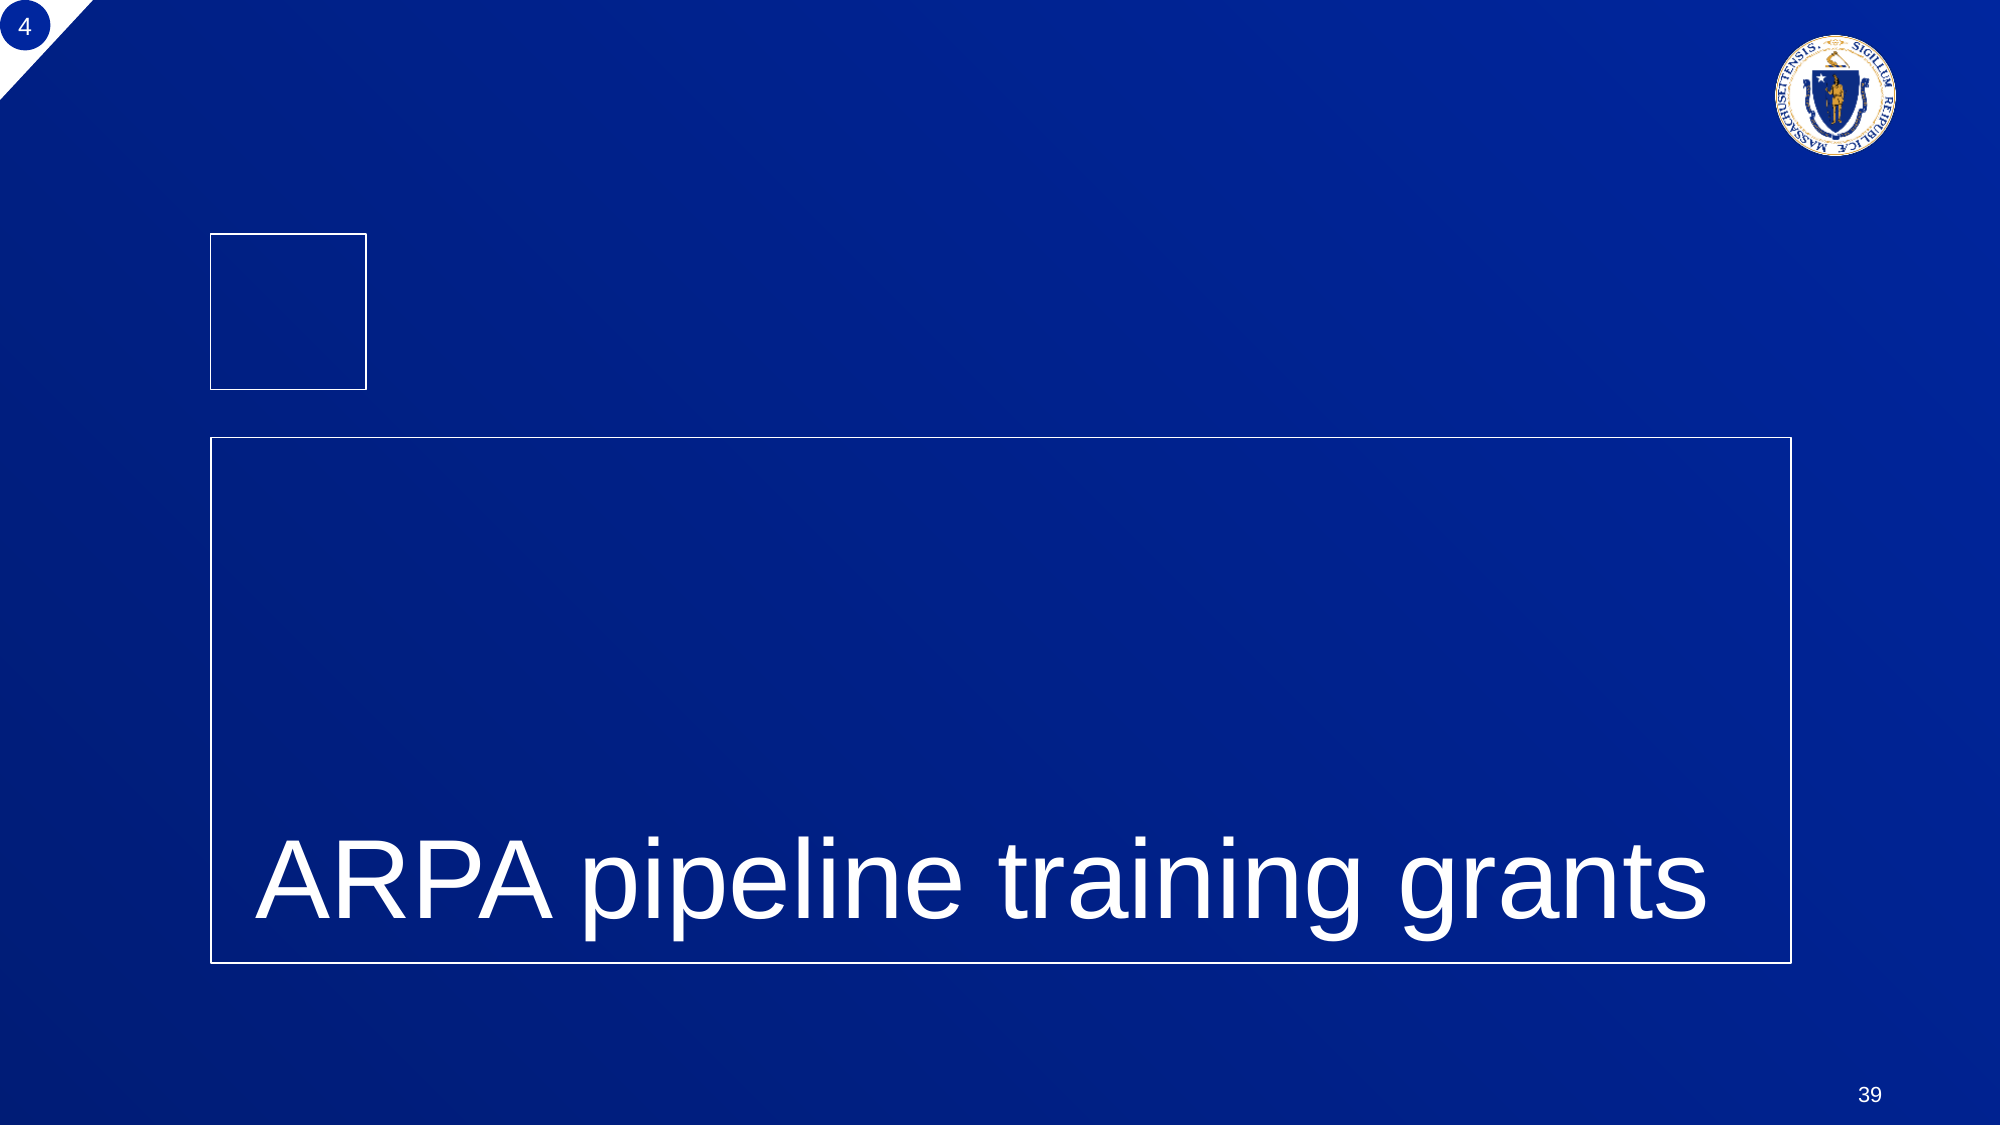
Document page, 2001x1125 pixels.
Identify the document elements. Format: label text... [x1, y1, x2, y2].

text_box 4 [0, 0, 51, 51]
picture [1774, 34, 1897, 157]
text_box [0, 0, 94, 101]
text_box ARPA pipeline training grants [210, 437, 1792, 964]
text_box [210, 233, 367, 390]
